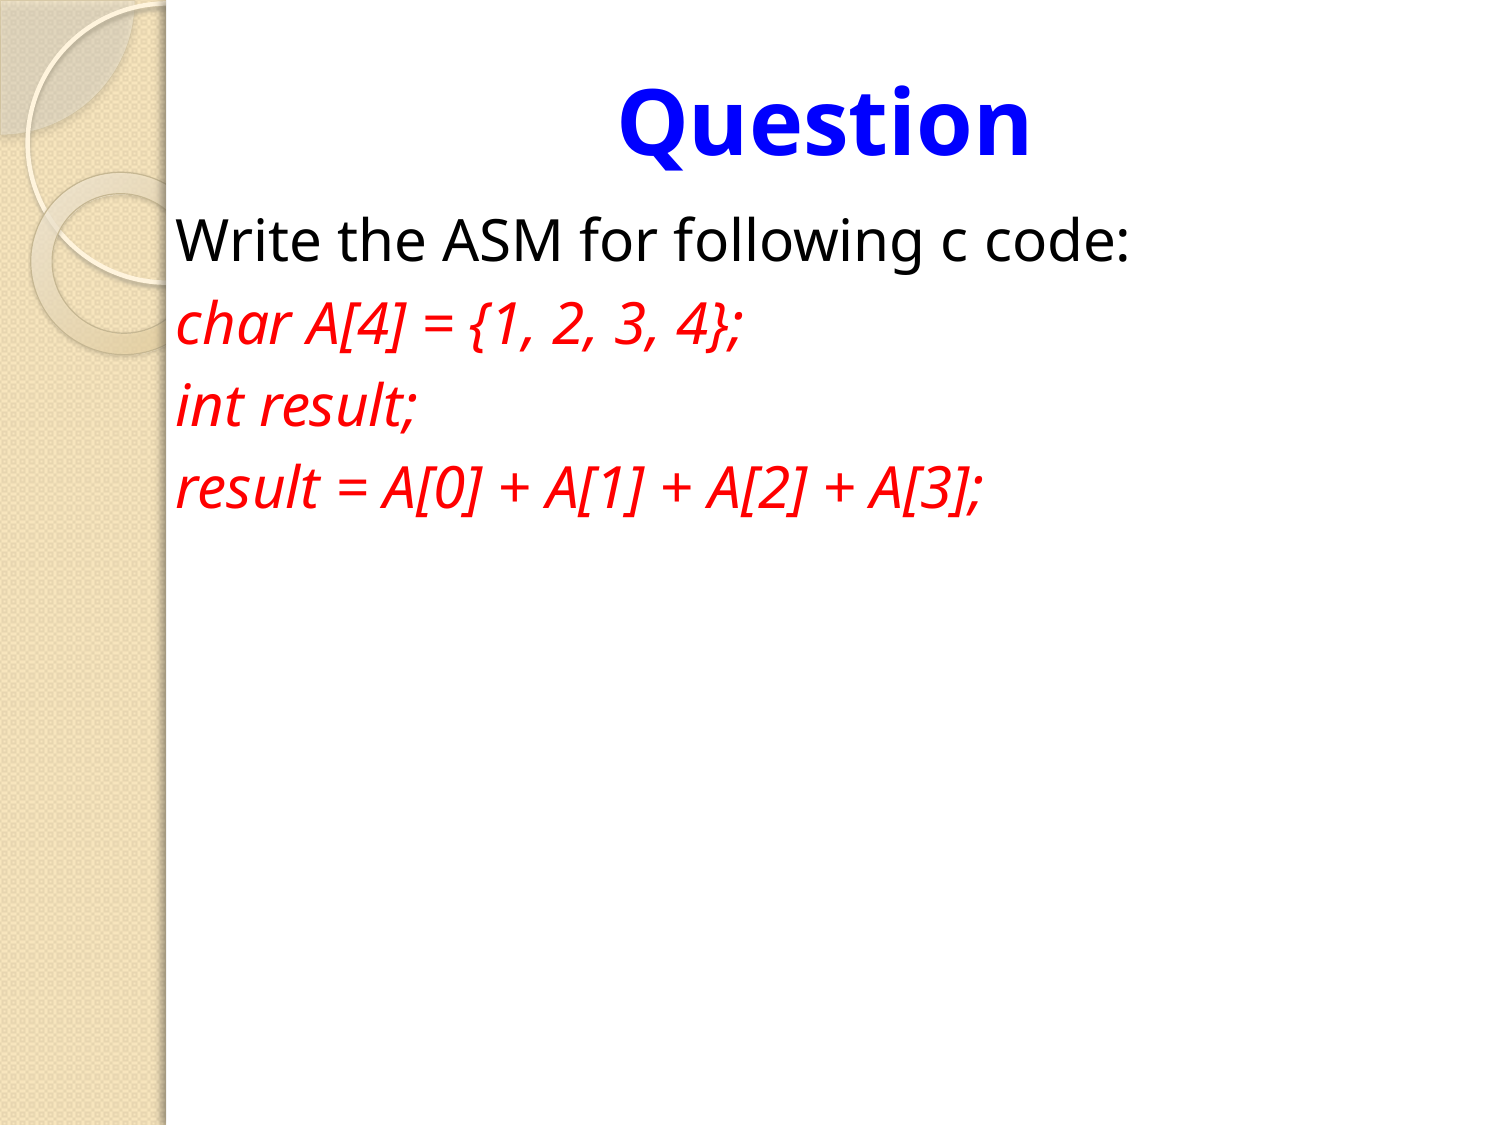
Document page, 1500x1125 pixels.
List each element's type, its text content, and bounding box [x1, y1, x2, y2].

title Question [169, 42, 1481, 194]
list Write the ASM for following c code: char A[4] = {1, 2, 3, 4}; int result; result = A[0] + A[1] + A[2] + A[3]; [147, 196, 1447, 1125]
